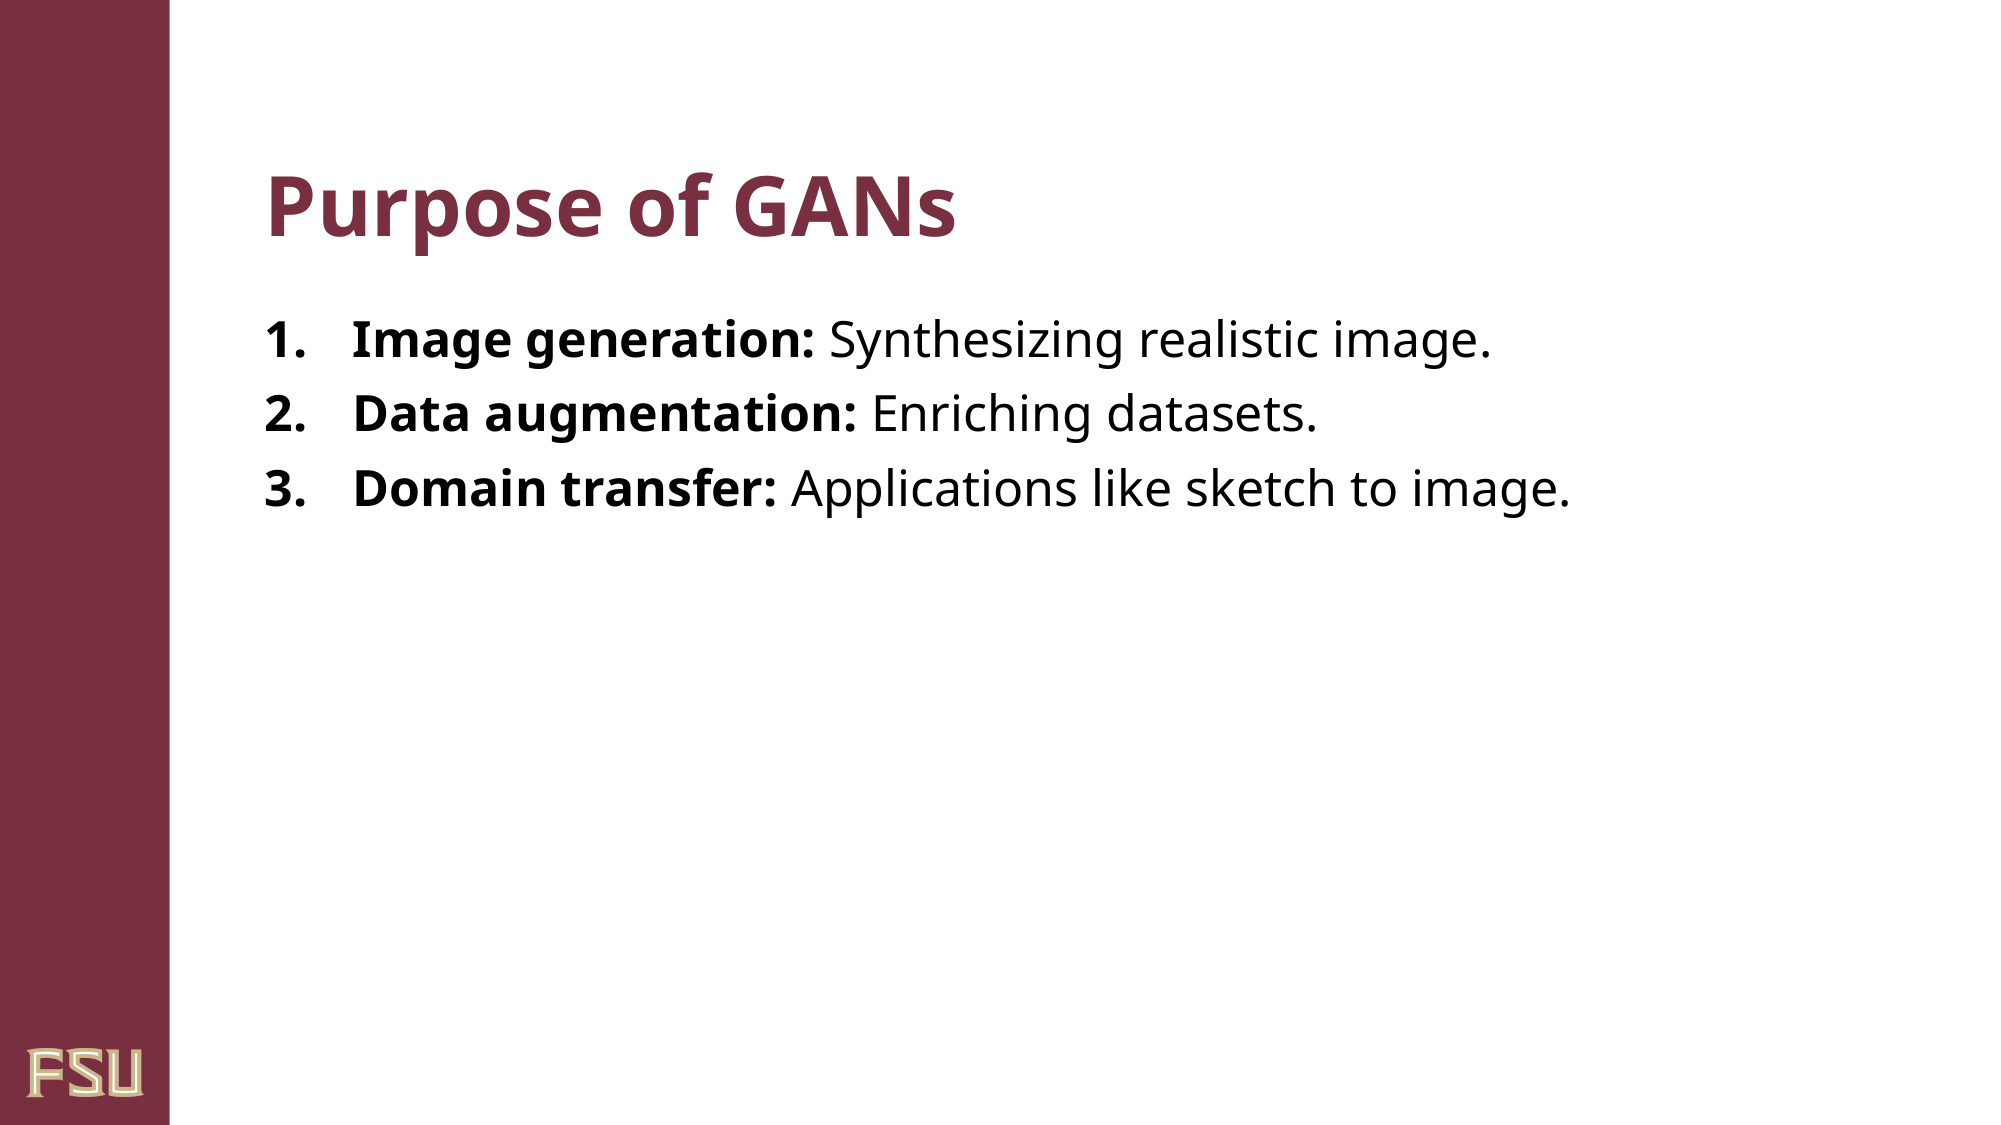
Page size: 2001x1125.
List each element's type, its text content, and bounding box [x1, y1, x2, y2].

title Purpose of GANs [249, 137, 1915, 263]
subtitle Image generation: Synthesizing realistic image. Data augmentation: Enriching datasets. Domain transfer: Applications like sketch to image. [249, 306, 1915, 863]
picture [5, 1025, 164, 1120]
